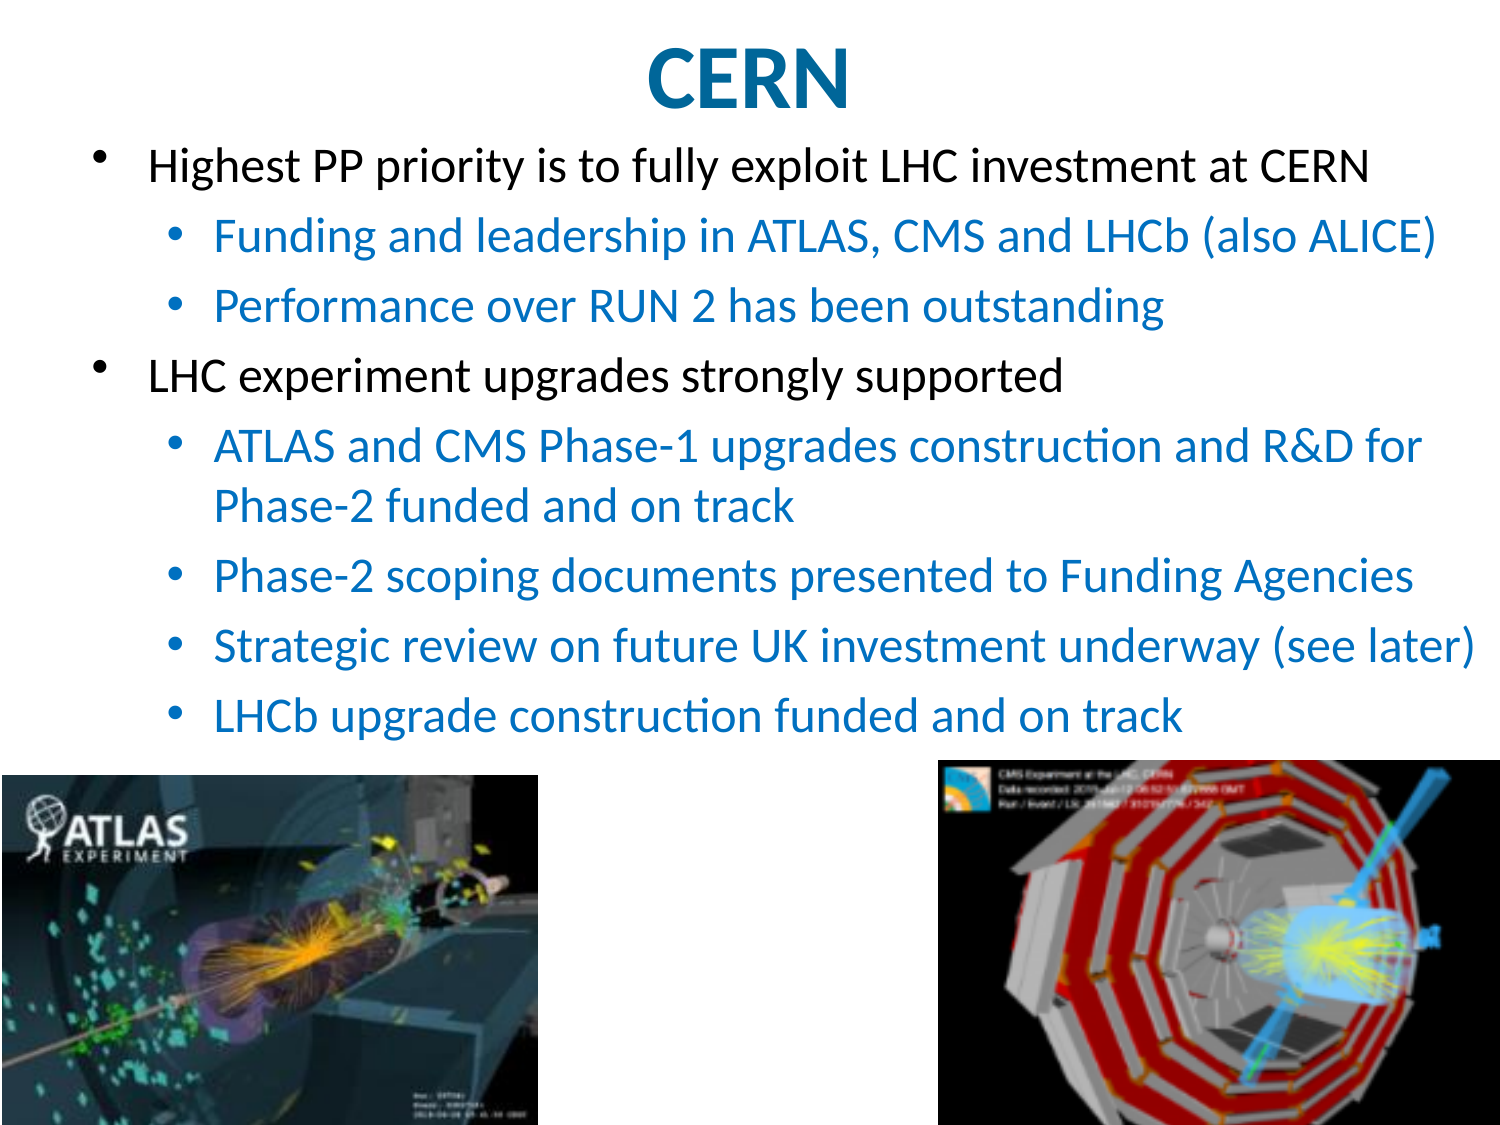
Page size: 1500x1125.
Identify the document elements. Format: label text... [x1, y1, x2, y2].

picture [1, 775, 538, 1125]
picture [938, 760, 1500, 1125]
title CERN [0, 30, 1500, 114]
list Highest PP priority is to fully exploit LHC investment at CERN Funding and leadership in ATLAS, CMS and LHCb (also ALICE) Performance over RUN 2 has been outstanding LHC experiment upgrades strongly supported ATLAS and CMS Phase-1 upgrades construction and R&D for Phase-2 funded and on track Phase-2 scoping documents presented to Funding Agencies Strategic review on future UK investment underway (see later) LHCb upgrade construction funded and on track [76, 125, 1500, 882]
